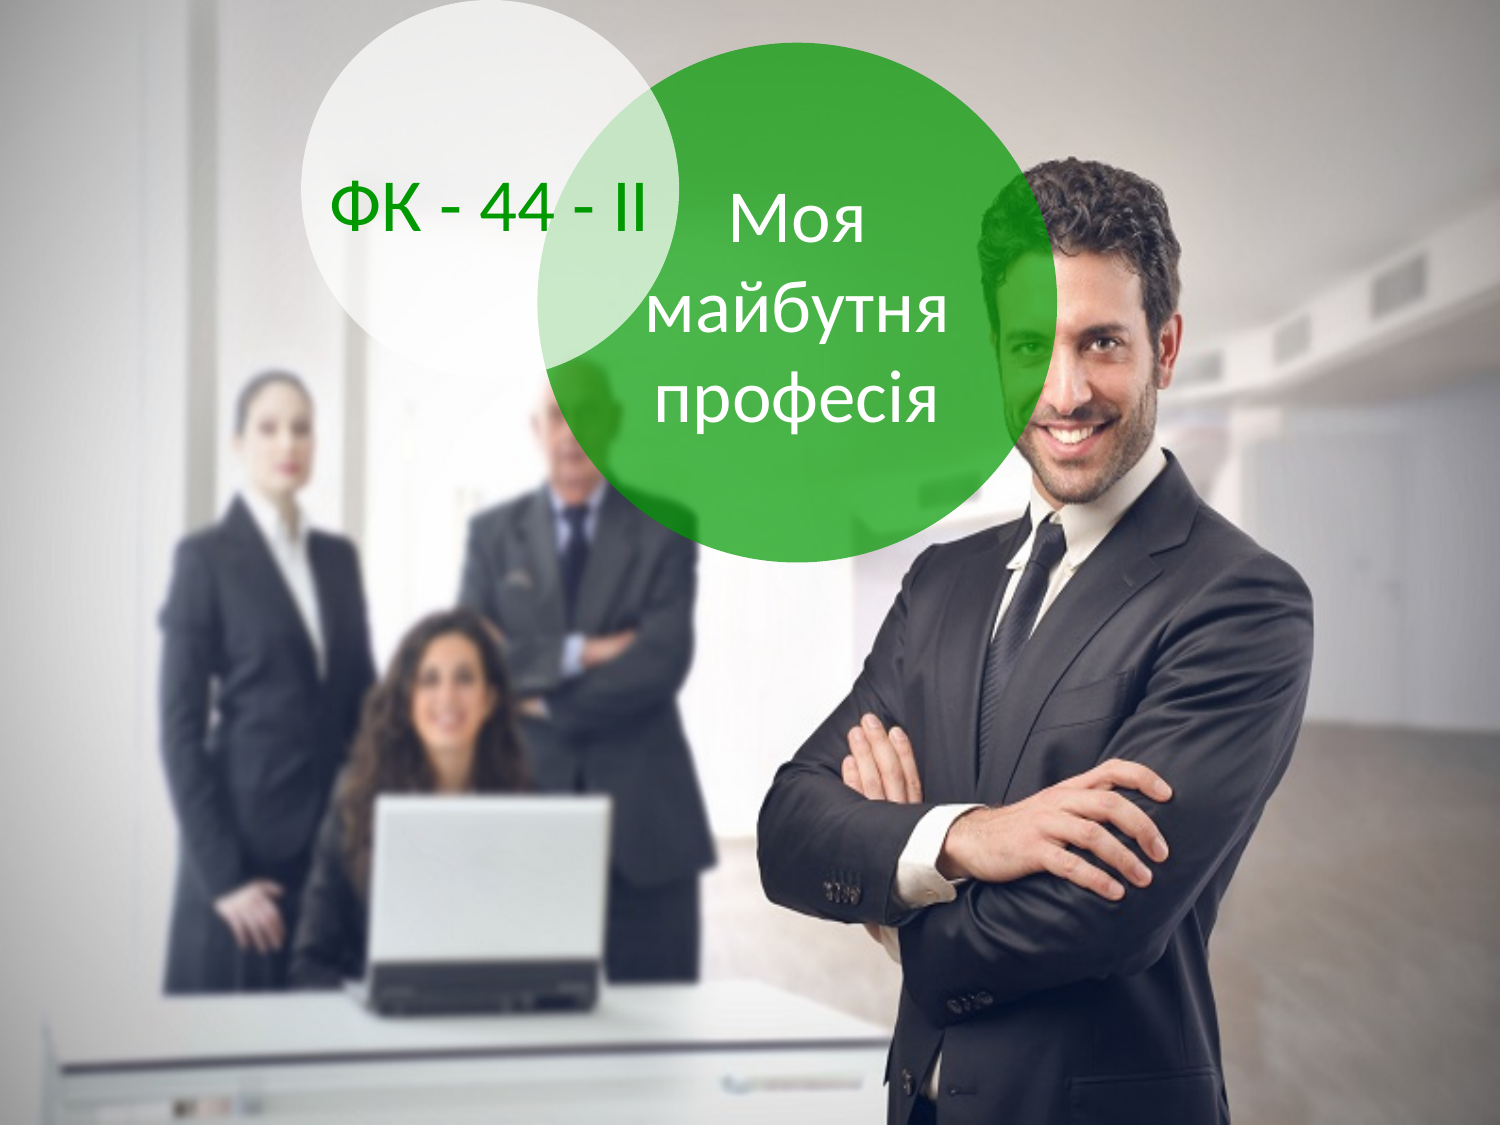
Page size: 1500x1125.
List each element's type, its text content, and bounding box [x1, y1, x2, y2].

text_box [299, 0, 682, 381]
picture [0, 0, 1500, 1125]
text_box ФК - 44 - ІІ [314, 148, 666, 254]
text_box Моя майбутня професія [544, 40, 1060, 565]
